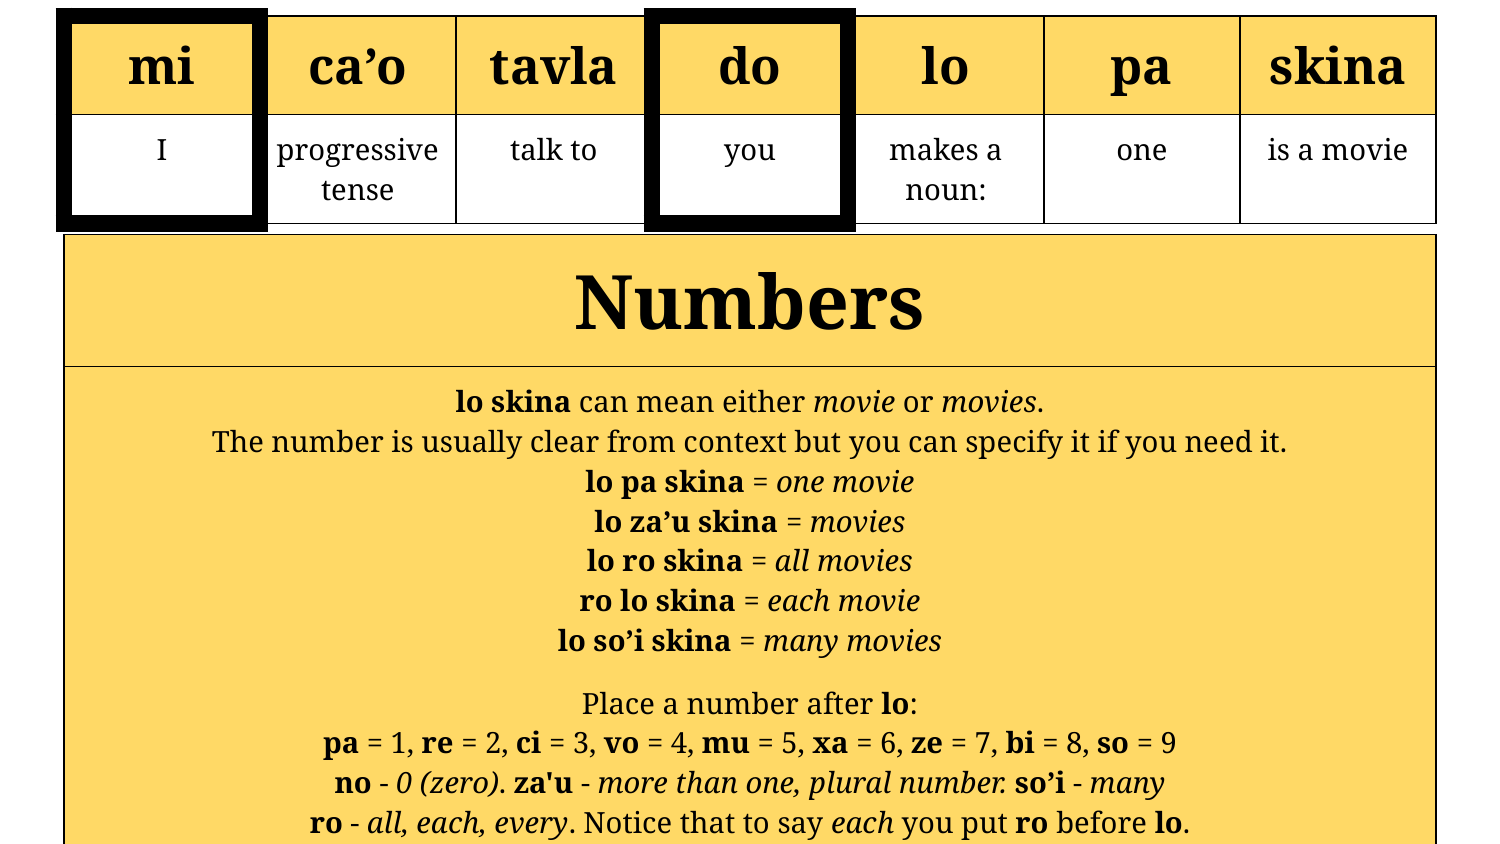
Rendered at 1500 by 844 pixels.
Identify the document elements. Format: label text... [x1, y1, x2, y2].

table_header mi [72, 24, 252, 114]
table_header do [660, 24, 840, 114]
table_header ca’o [268, 17, 455, 114]
table_header tavla [457, 17, 644, 114]
table_cell I [72, 115, 252, 215]
table_cell makes a noun: [856, 115, 1043, 223]
table_header pa [1045, 17, 1239, 114]
table_cell lo skina can mean either movie or movies. The number is usually clear from context but you can specify it if you need it. lo pa skina = one movie lo za’u skina = movies lo ro skina = all movies ro lo skina = each movie lo so’i skina = many movies Place a number after lo: pa = 1, re = 2, ci = 3, vo = 4, mu = 5, xa = 6, ze = 7, bi = 8, so = 9 no - 0 (zero). za'u - more than one, plural number. so’i - many ro - all, each, every. Notice that to say each you put ro before lo. [65, 367, 1435, 844]
table_cell you [660, 115, 840, 215]
table_cell one [1045, 115, 1239, 223]
table_cell progressive tense [268, 115, 455, 223]
table_cell talk to [457, 115, 644, 223]
table_header skina [1241, 17, 1435, 114]
table_header Numbers [65, 235, 1435, 366]
table_cell is a movie [1241, 115, 1435, 223]
table_header lo [856, 17, 1043, 114]
